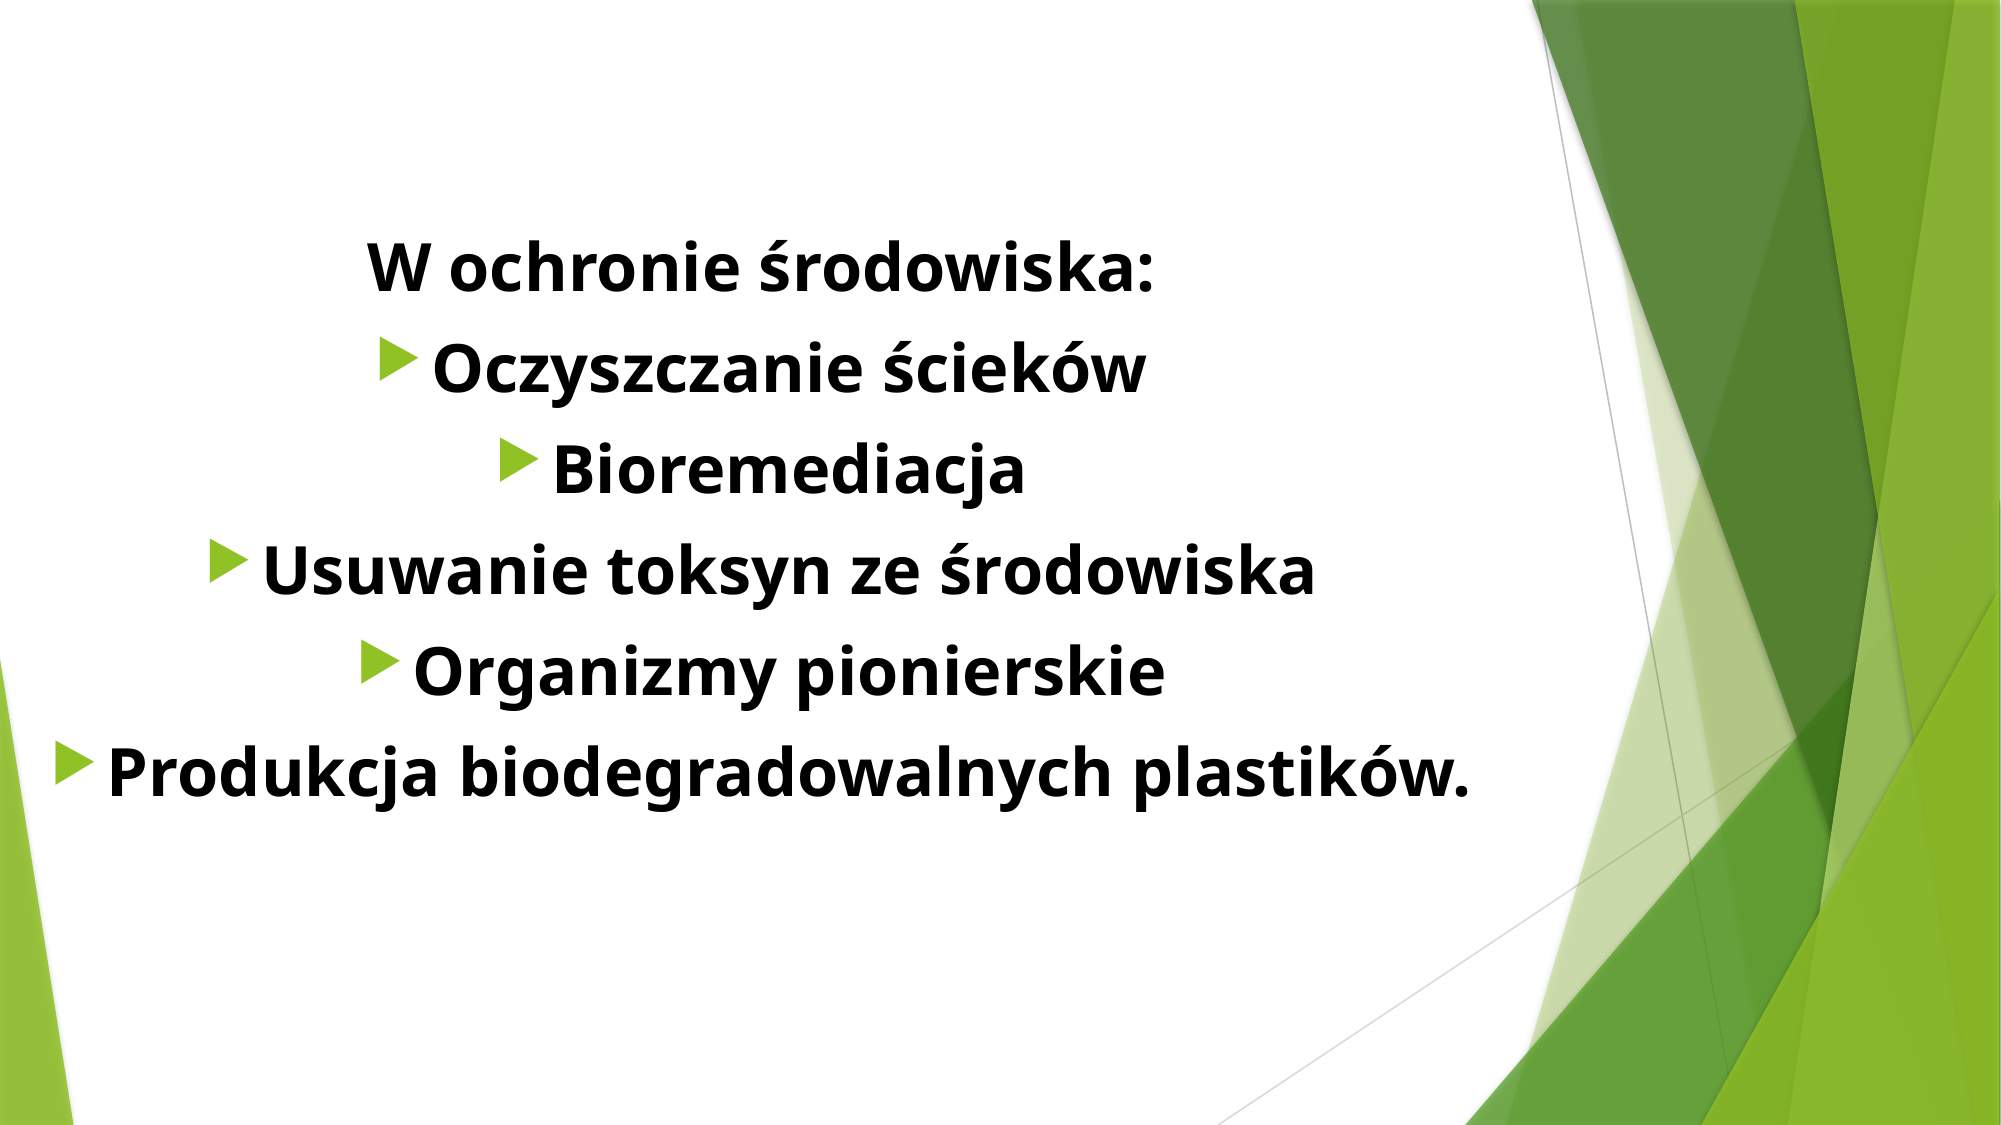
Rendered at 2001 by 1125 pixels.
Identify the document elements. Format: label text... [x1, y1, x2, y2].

list W ochronie środowiska: Oczyszczanie ścieków Bioremediacja Usuwanie toksyn ze środowiska Organizmy pionierskie Produkcja biodegradowalnych plastików. [0, 0, 1524, 1125]
